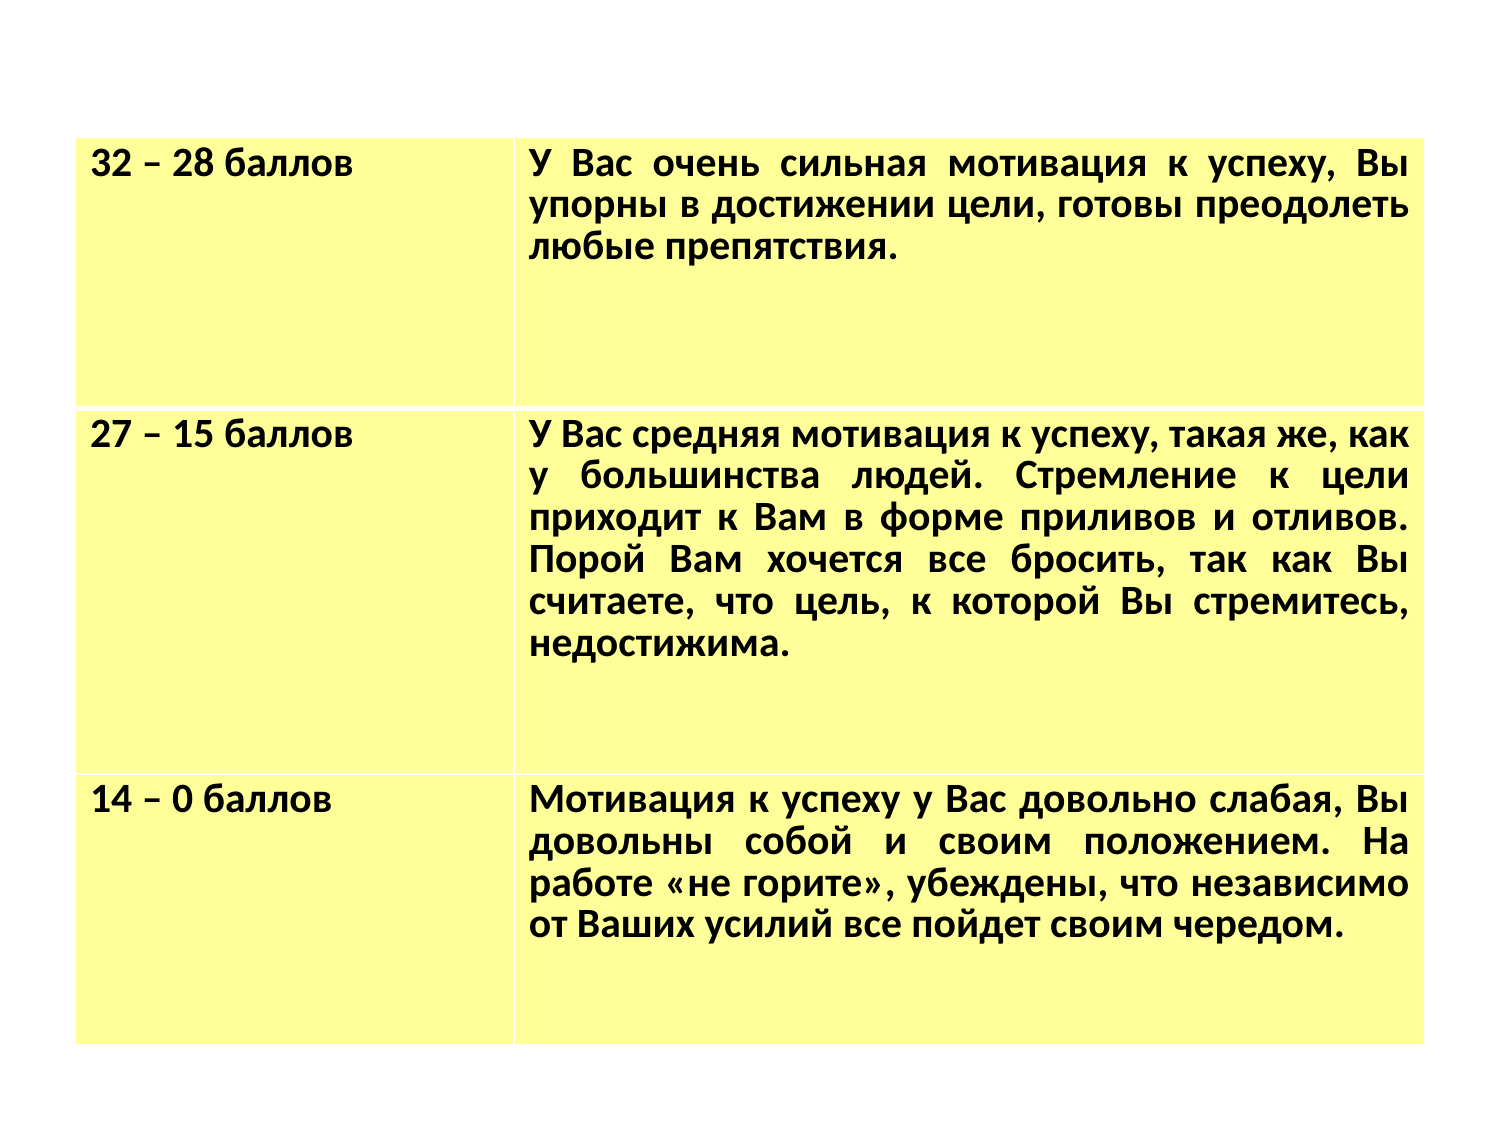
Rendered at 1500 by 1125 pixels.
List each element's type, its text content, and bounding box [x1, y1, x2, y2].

table_cell 14 – 0 баллов [76, 775, 513, 1044]
table_header 32 – 28 баллов [76, 138, 513, 406]
table_cell У Вас средняя мотивация к успеху, такая же, как у большинства людей. Стремление к цели приходит к Вам в форме приливов и отливов. Порой Вам хочется все бросить, так как Вы считаете, что цель, к которой Вы стремитесь, недостижима. [515, 411, 1424, 773]
table_cell Мотивация к успеху у Вас довольно слабая, Вы довольны собой и своим положением. На работе «не горите», убеждены, что независимо от Ваших усилий все пойдет своим чередом. [515, 775, 1424, 1044]
table_header У Вас очень сильная мотивация к успеху, Вы упорны в достижении цели, готовы преодолеть любые препятствия. [515, 138, 1424, 406]
table_cell 27 – 15 баллов [76, 411, 513, 773]
